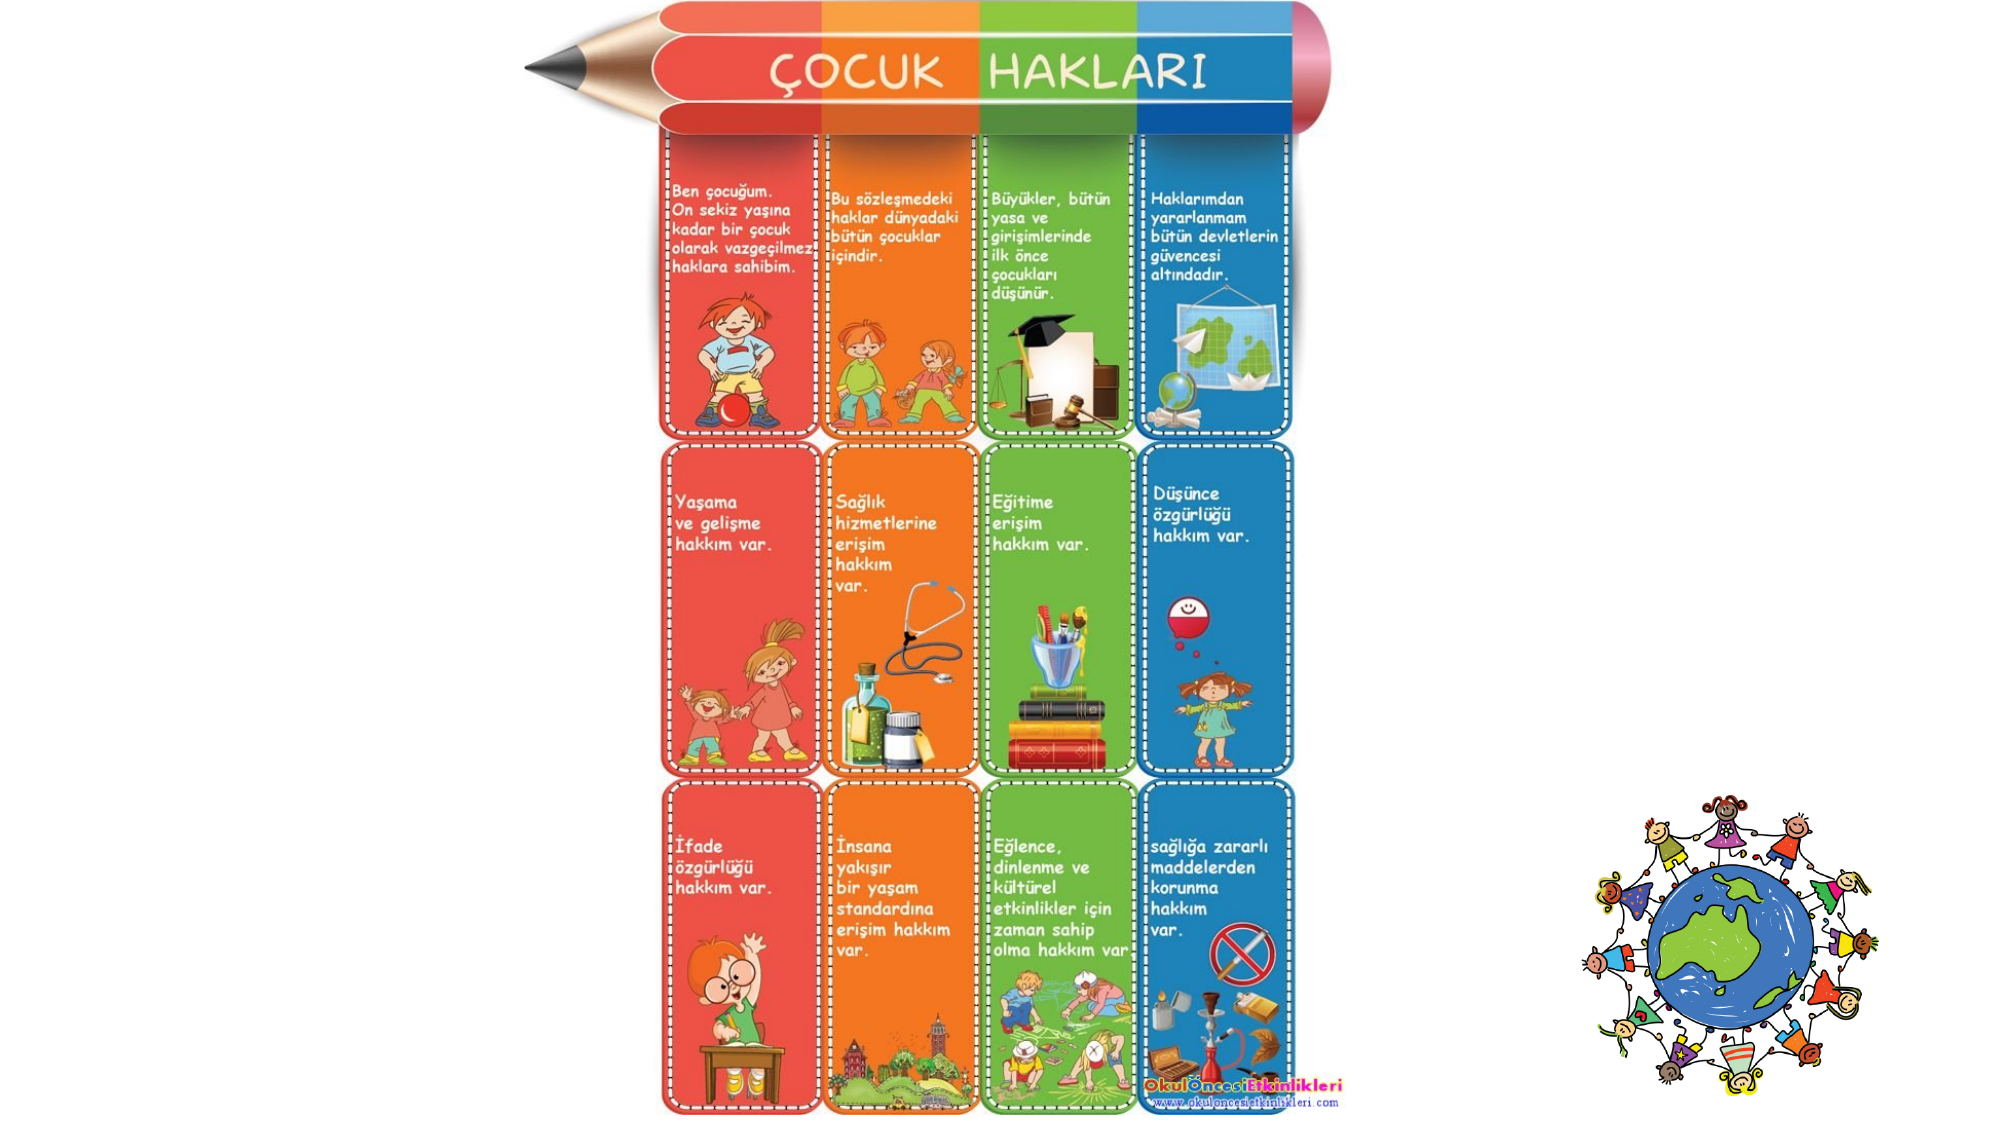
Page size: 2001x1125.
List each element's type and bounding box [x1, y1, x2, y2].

picture [1459, 776, 2000, 1115]
picture [524, 0, 1346, 1115]
